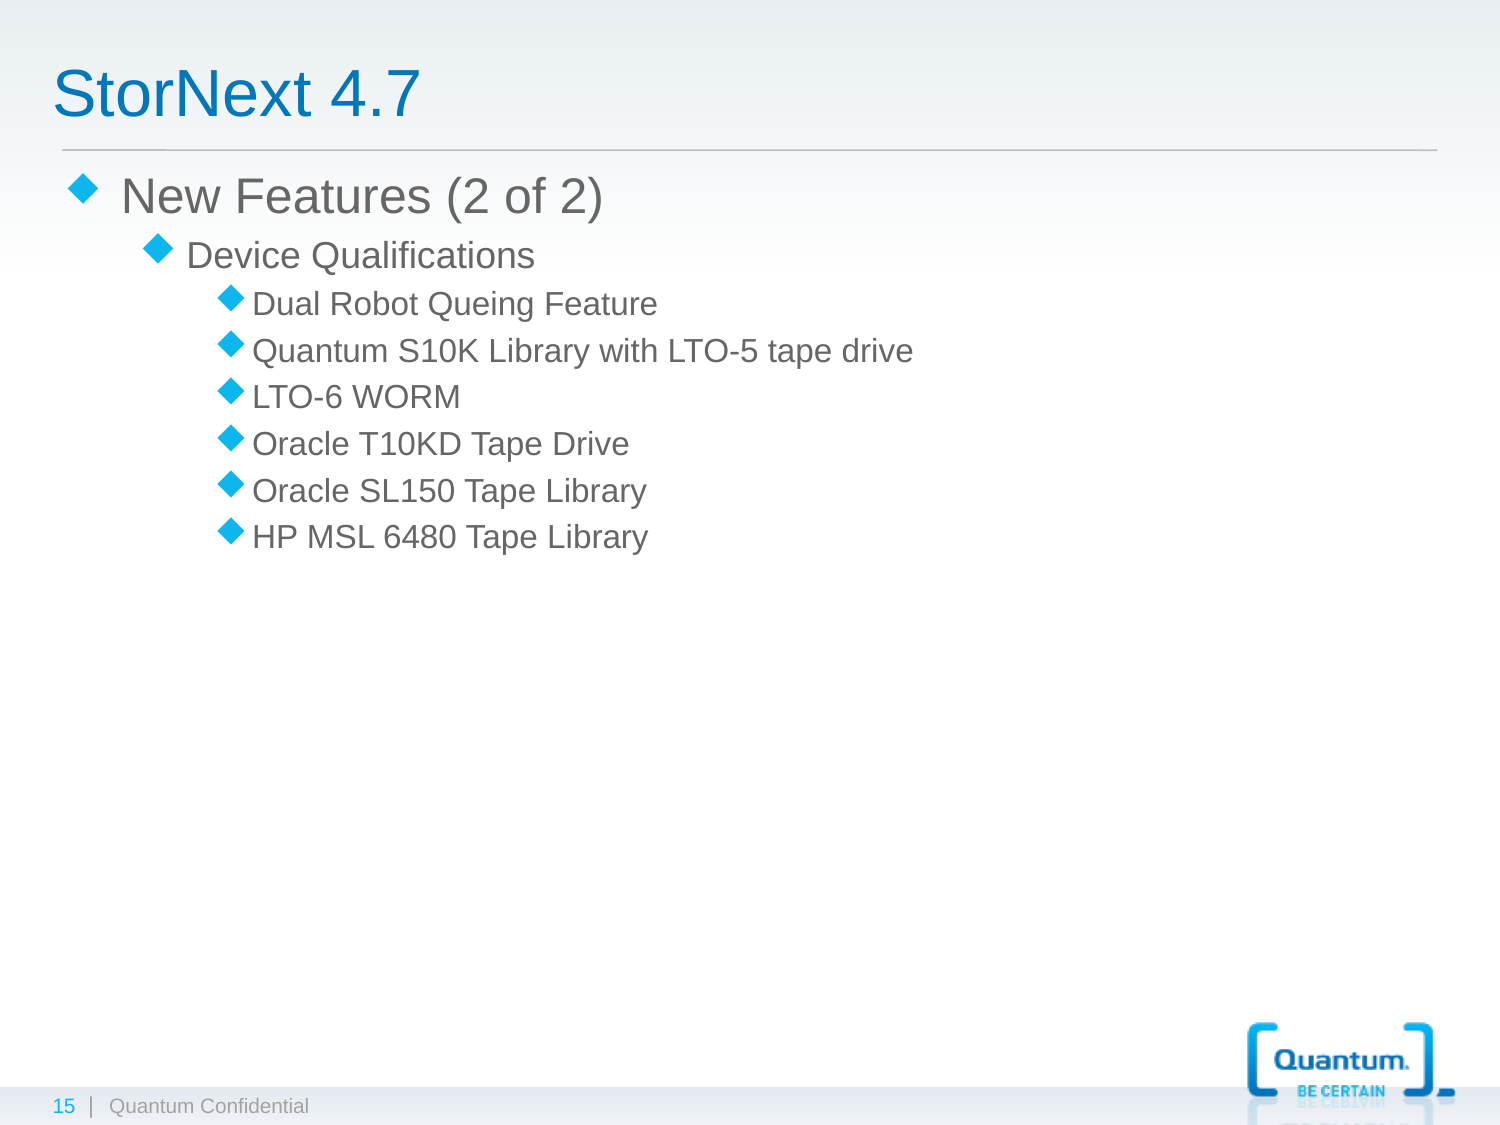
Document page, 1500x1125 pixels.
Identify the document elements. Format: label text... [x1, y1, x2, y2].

title StorNext 4.7 [37, 37, 1313, 143]
slide_number 15 [37, 1085, 114, 1125]
picture [1240, 1012, 1463, 1125]
list New Features (2 of 2) Device Qualifications Dual Robot Queing Feature Quantum S10K Library with LTO-5 tape drive LTO-6 WORM Oracle T10KD Tape Drive Oracle SL150 Tape Library HP MSL 6480 Tape Library [49, 100, 1287, 1013]
